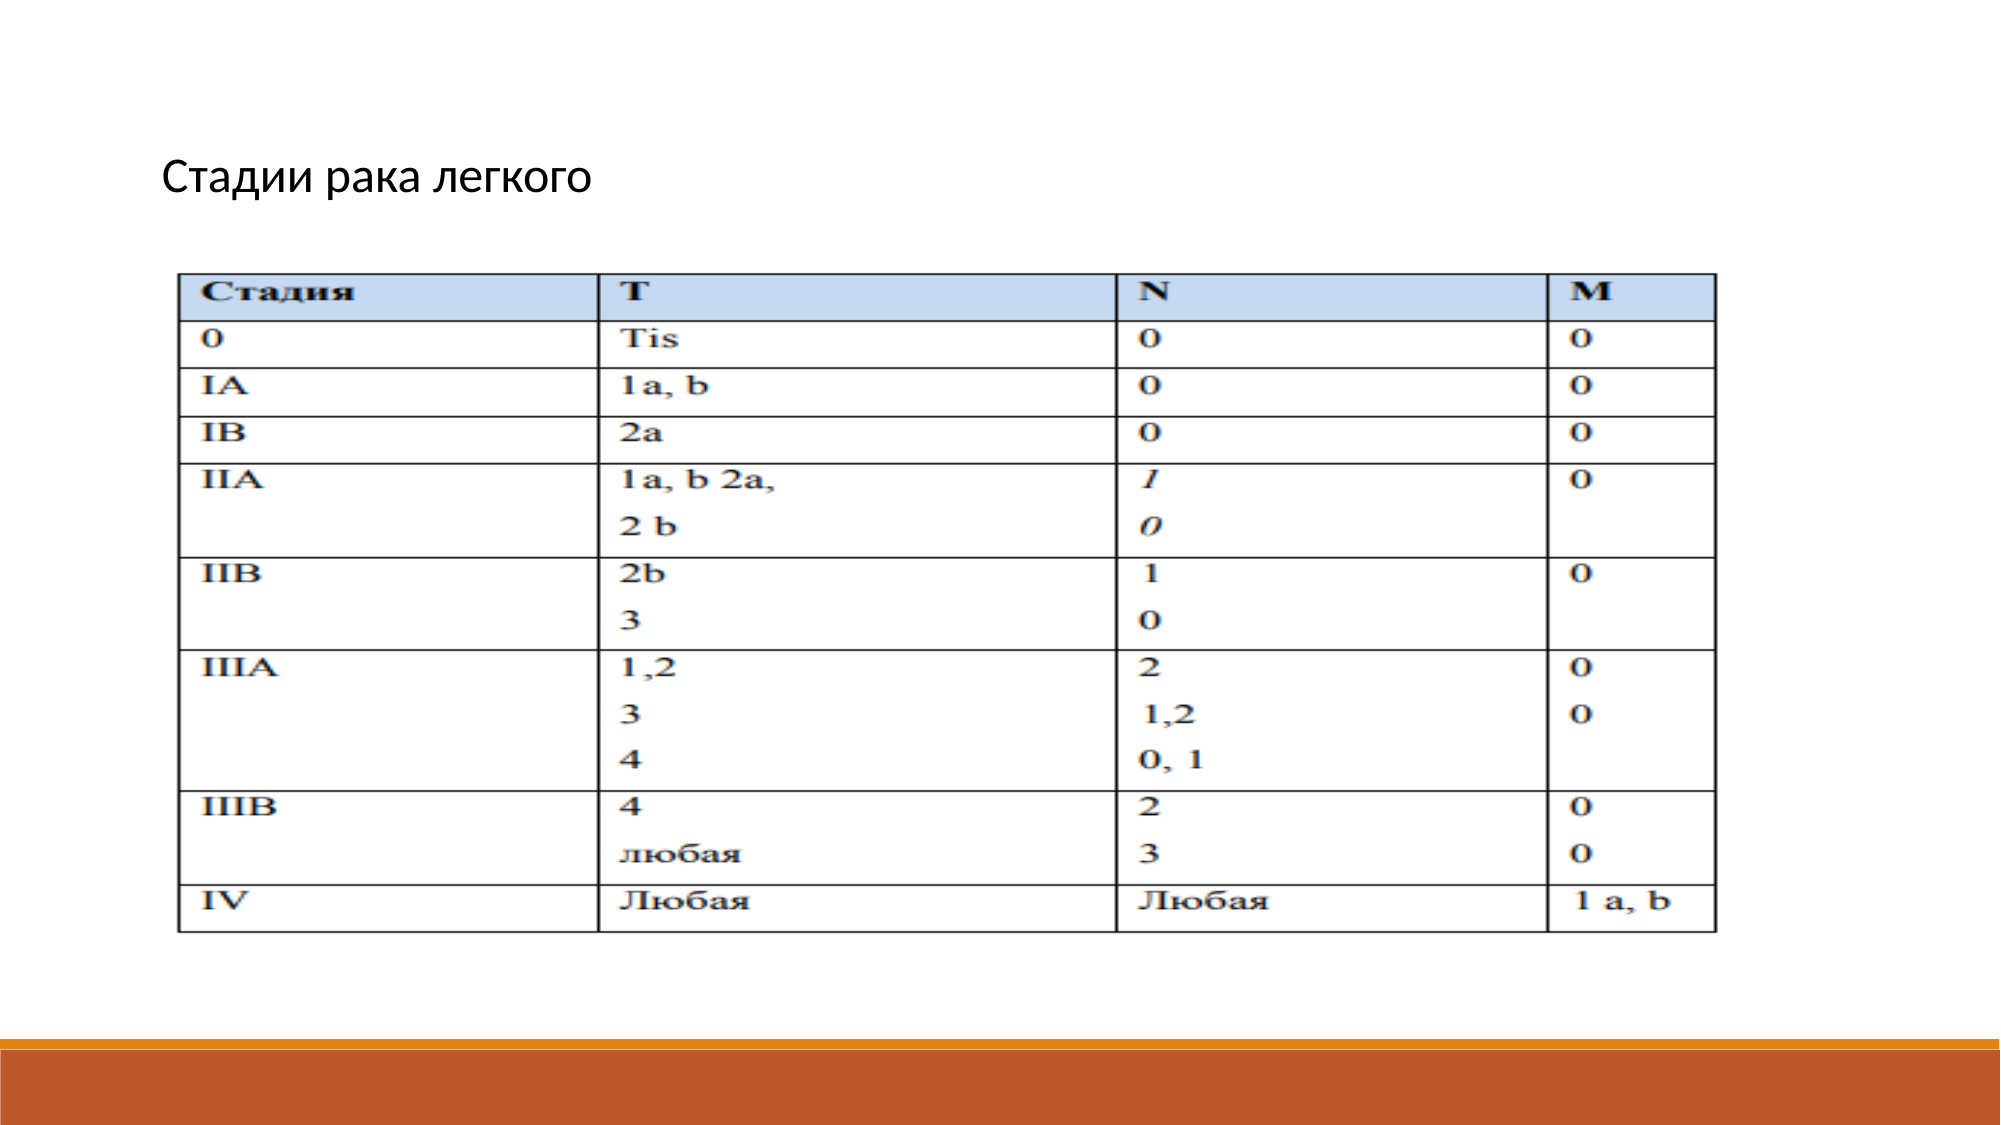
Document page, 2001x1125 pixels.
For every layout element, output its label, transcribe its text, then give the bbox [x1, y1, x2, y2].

picture [126, 240, 1757, 958]
text_box Стадии рака легкого [147, 135, 1857, 211]
